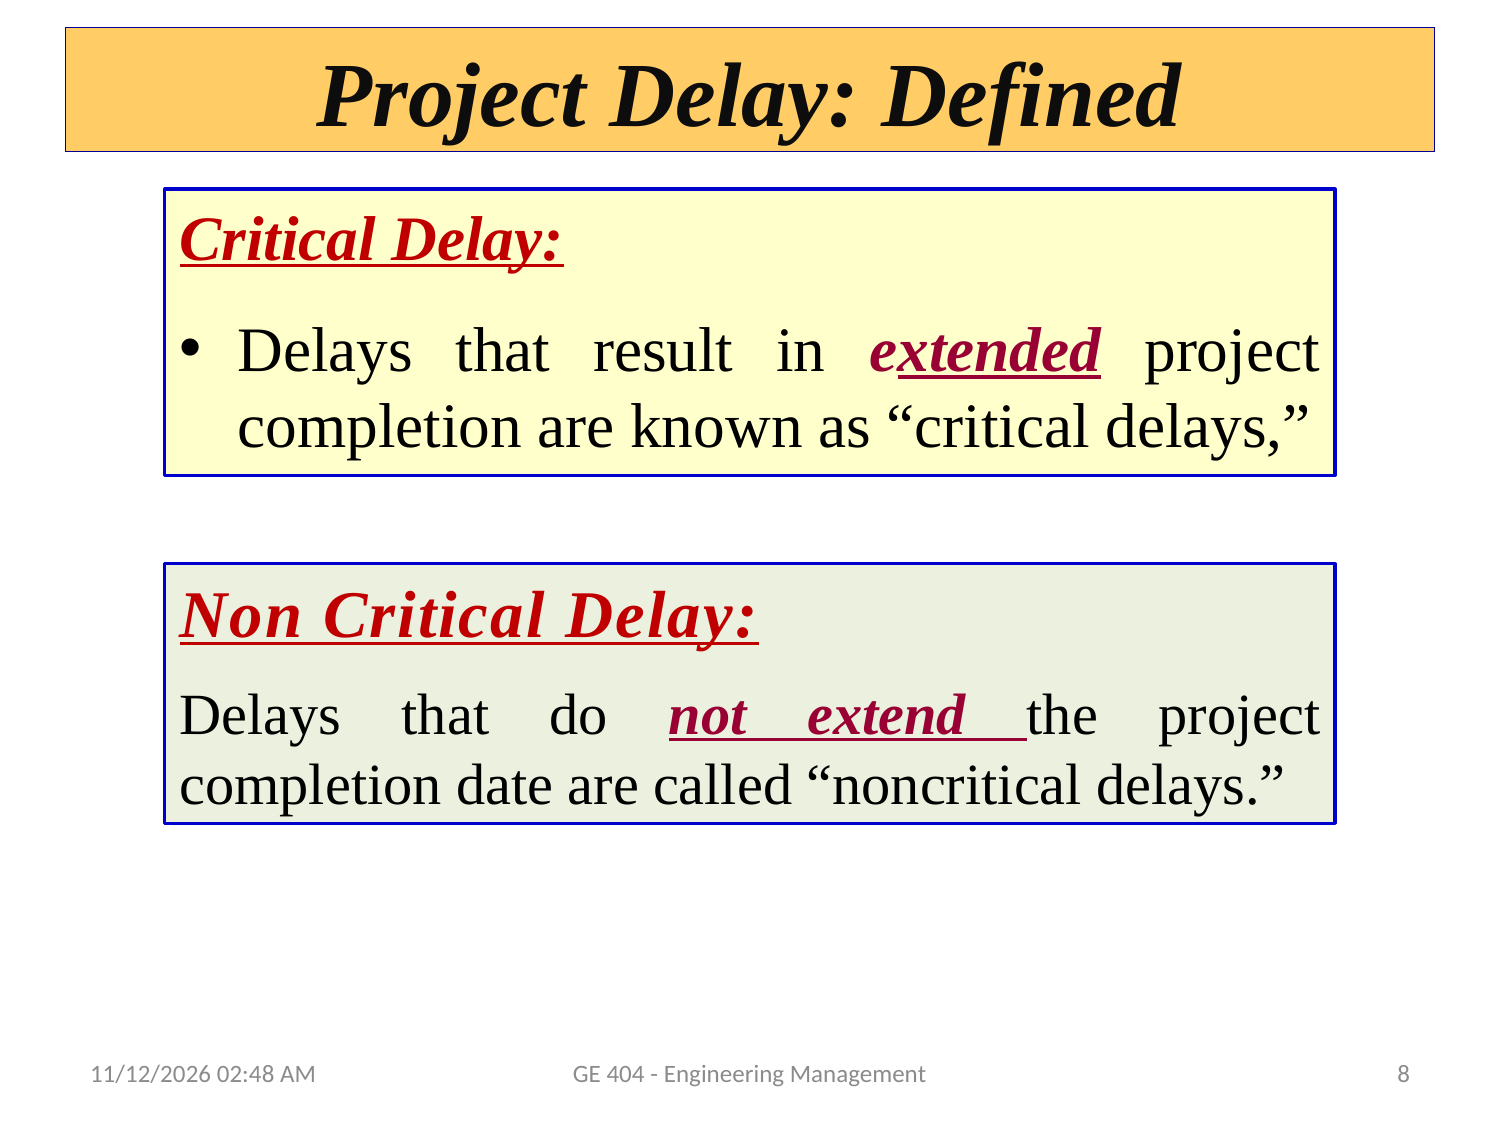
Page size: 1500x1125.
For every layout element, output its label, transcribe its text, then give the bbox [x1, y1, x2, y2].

text_box Non Critical Delay: Delays that do not extend the project completion date are called “noncritical delays.” [164, 563, 1336, 824]
list Critical Delay: Delays that result in extended project completion are known as “critical delays,” [164, 189, 1336, 476]
title Project Delay: Defined [65, 27, 1435, 152]
footer GE 404 - Engineering Management [512, 1042, 988, 1103]
slide_number 8 [1074, 1042, 1425, 1103]
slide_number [75, 1042, 425, 1103]
